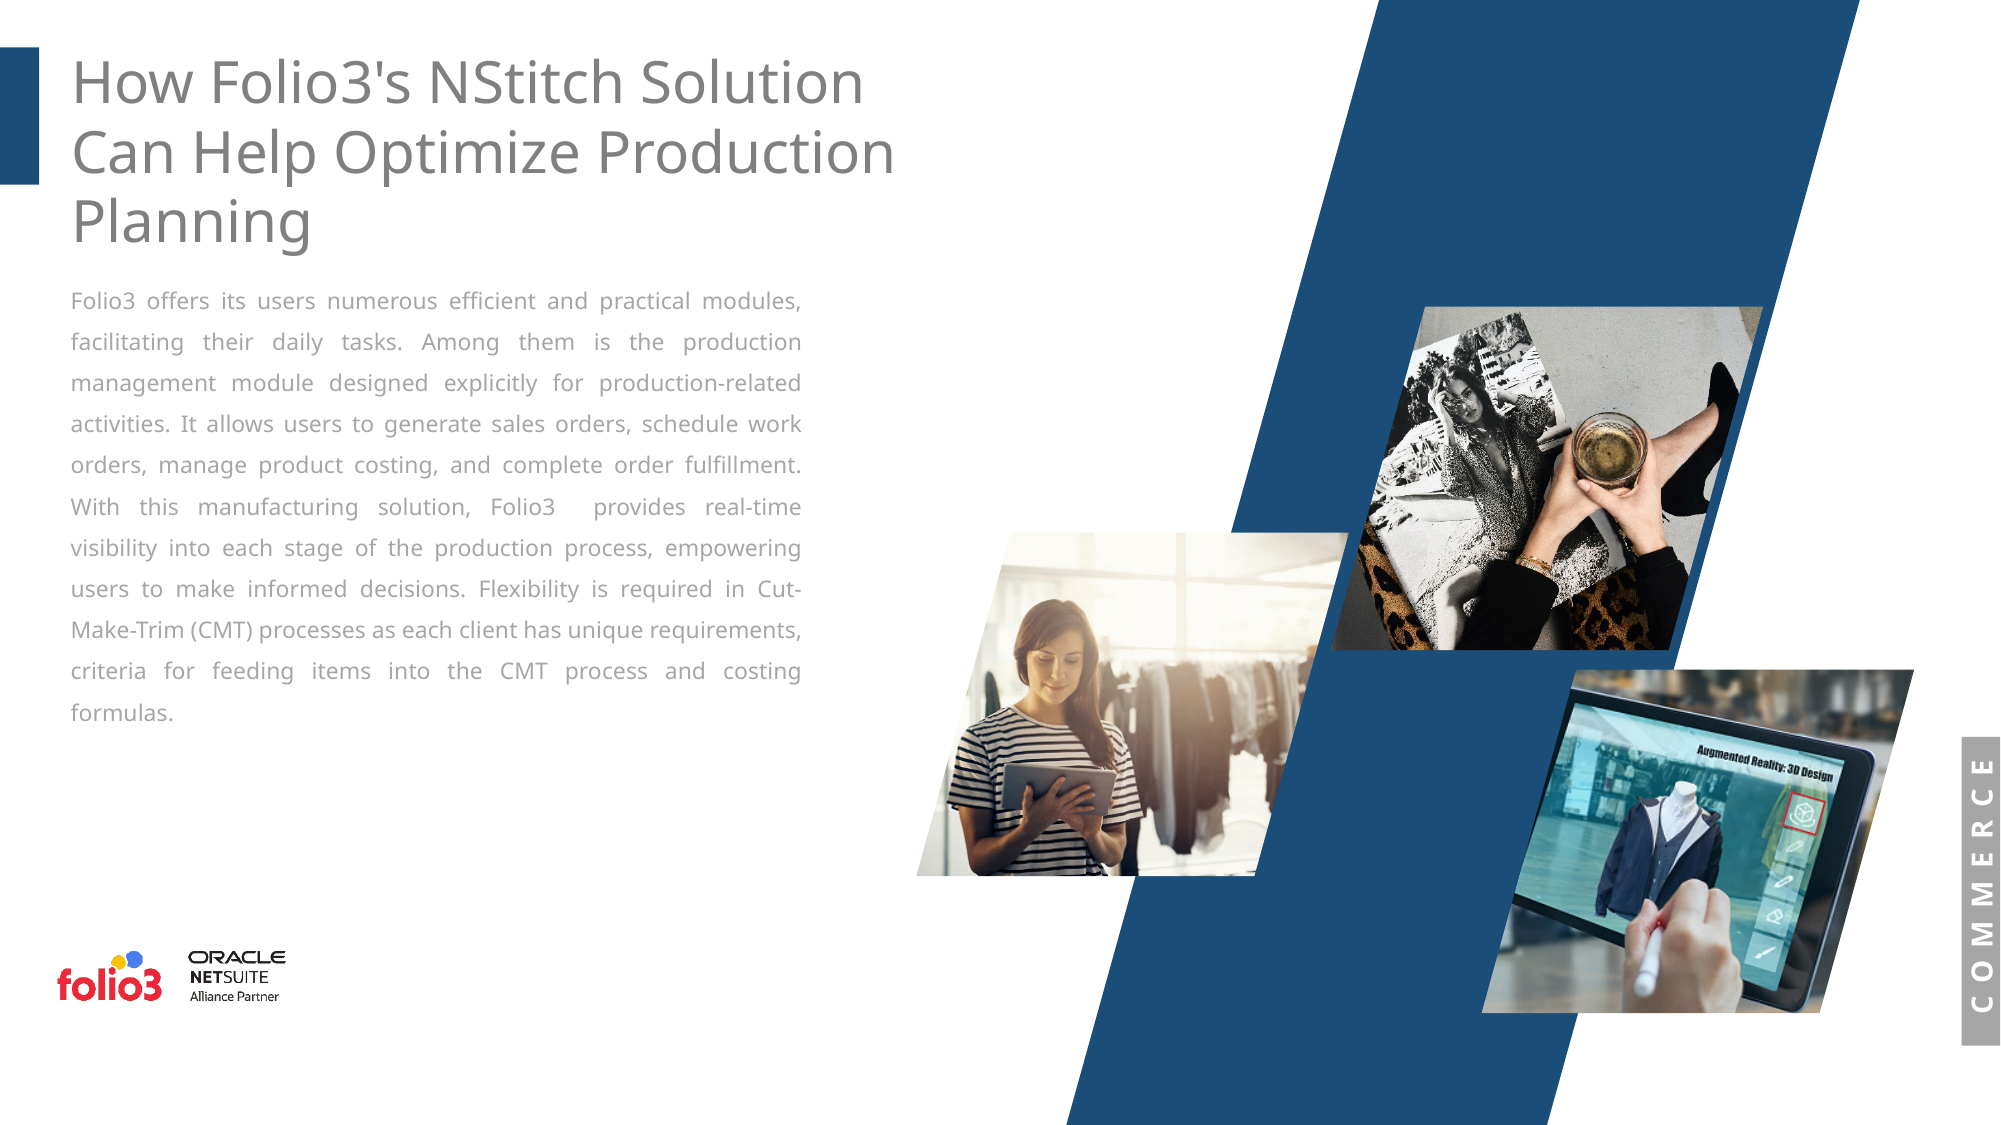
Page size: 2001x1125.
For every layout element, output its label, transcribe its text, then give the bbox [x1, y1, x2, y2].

text_box [0, 46, 40, 186]
picture [1481, 669, 1915, 1014]
picture [55, 938, 288, 1014]
picture [916, 306, 1764, 877]
text_box [1065, 651, 1680, 1125]
text_box How Folio3's NStitch Solution Can Help Optimize Production Planning [56, 37, 934, 262]
text_box [1230, 0, 1861, 532]
text_box Folio3 offers its users numerous efficient and practical modules, facilitating their daily tasks. Among them is the production management module designed explicitly for production-related activities. It allows users to generate sales orders, schedule work orders, manage product costing, and complete order fulfillment. With this manufacturing solution, Folio3 provides real-time visibility into each stage of the production process, empowering users to make informed decisions. Flexibility is required in Cut-Make-Trim (CMT) processes as each client has unique requirements, criteria for feeding items into the CMT process and costing formulas. [55, 265, 818, 733]
